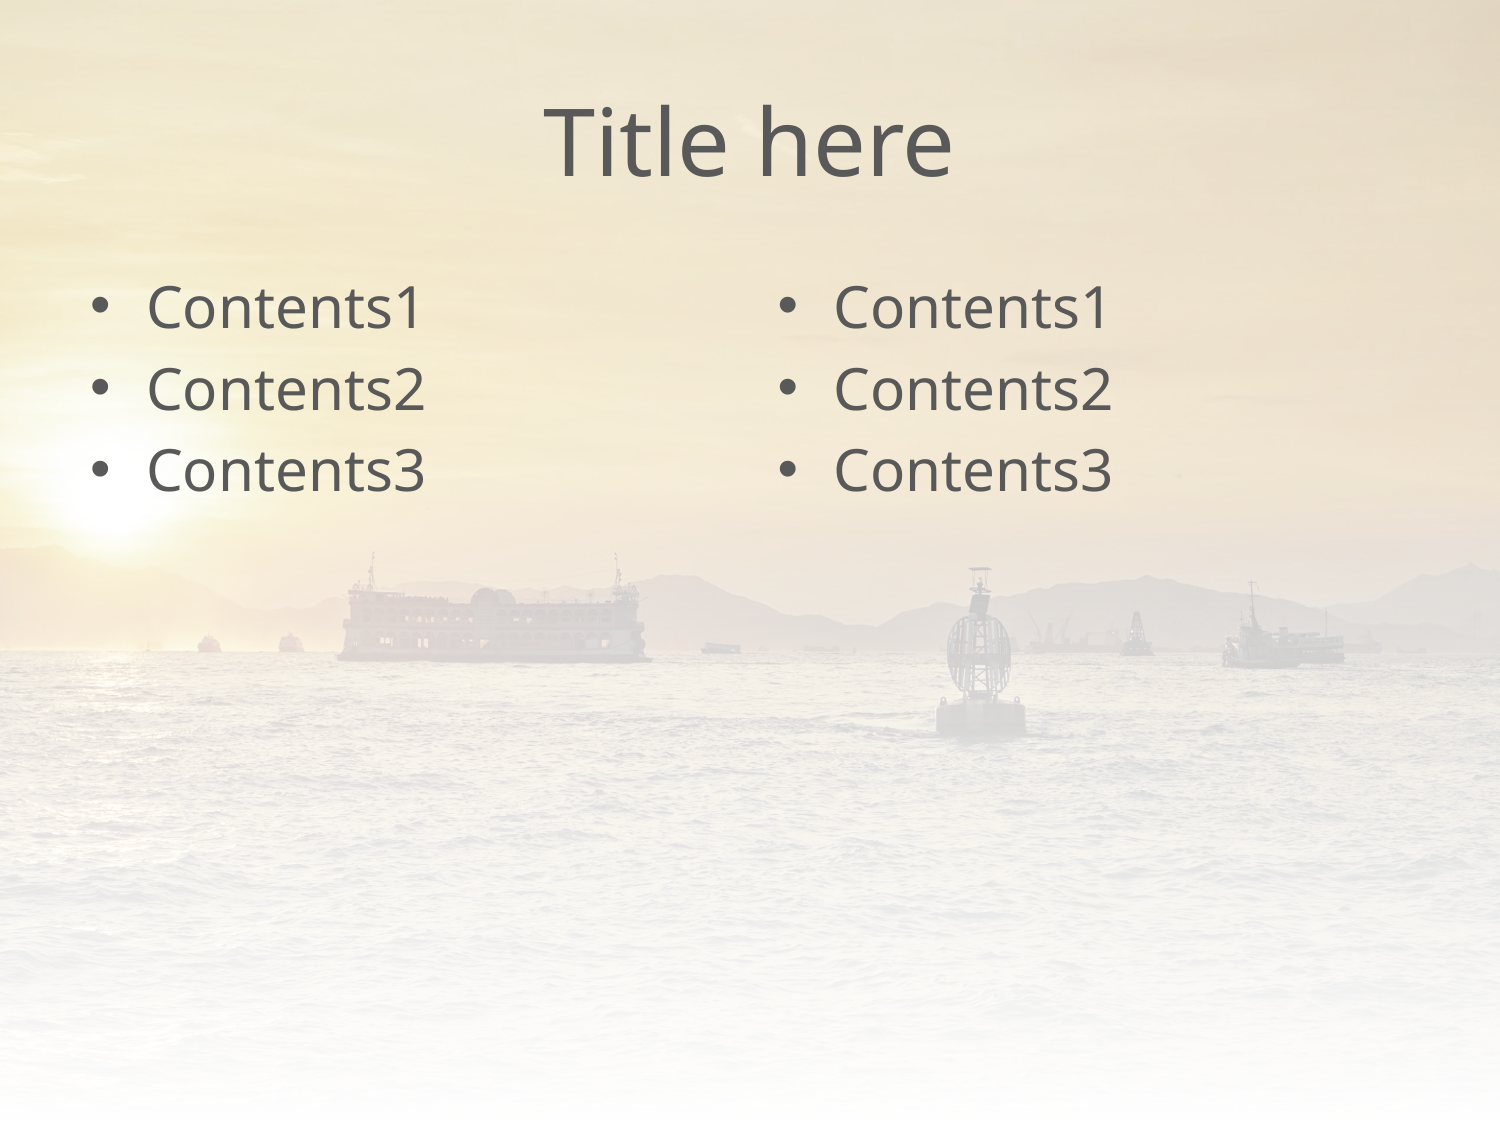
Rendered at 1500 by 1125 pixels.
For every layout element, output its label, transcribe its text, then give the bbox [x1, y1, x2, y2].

list Contents1 Contents2 Contents3 [762, 262, 1425, 1005]
text_box [0, 0, 1500, 1125]
title Title here [75, 45, 1425, 233]
list Contents1 Contents2 Contents3 [75, 262, 738, 1005]
